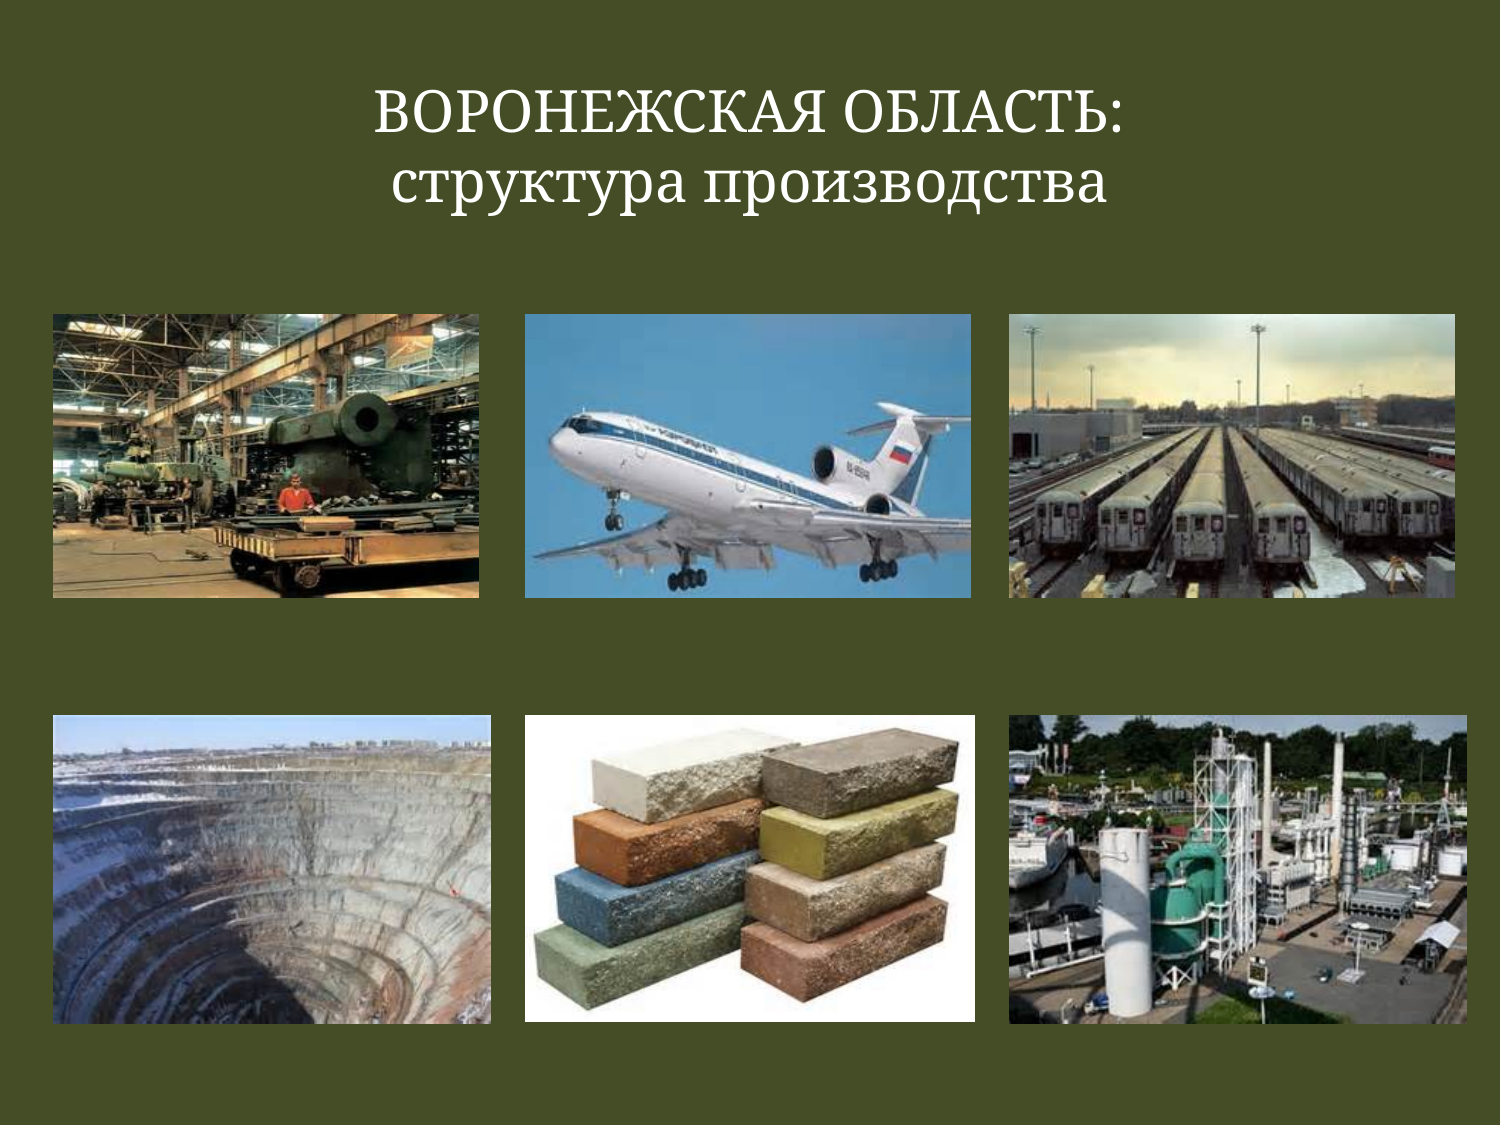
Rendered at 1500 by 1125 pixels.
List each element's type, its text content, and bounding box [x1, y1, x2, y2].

picture [1009, 314, 1455, 598]
picture [525, 314, 971, 598]
picture [525, 715, 975, 1022]
picture [53, 715, 491, 1024]
text_box ВОРОНЕЖСКАЯ ОБЛАСТЬ: структура производства [265, 66, 1235, 221]
picture [1009, 715, 1467, 1024]
picture [53, 314, 479, 598]
